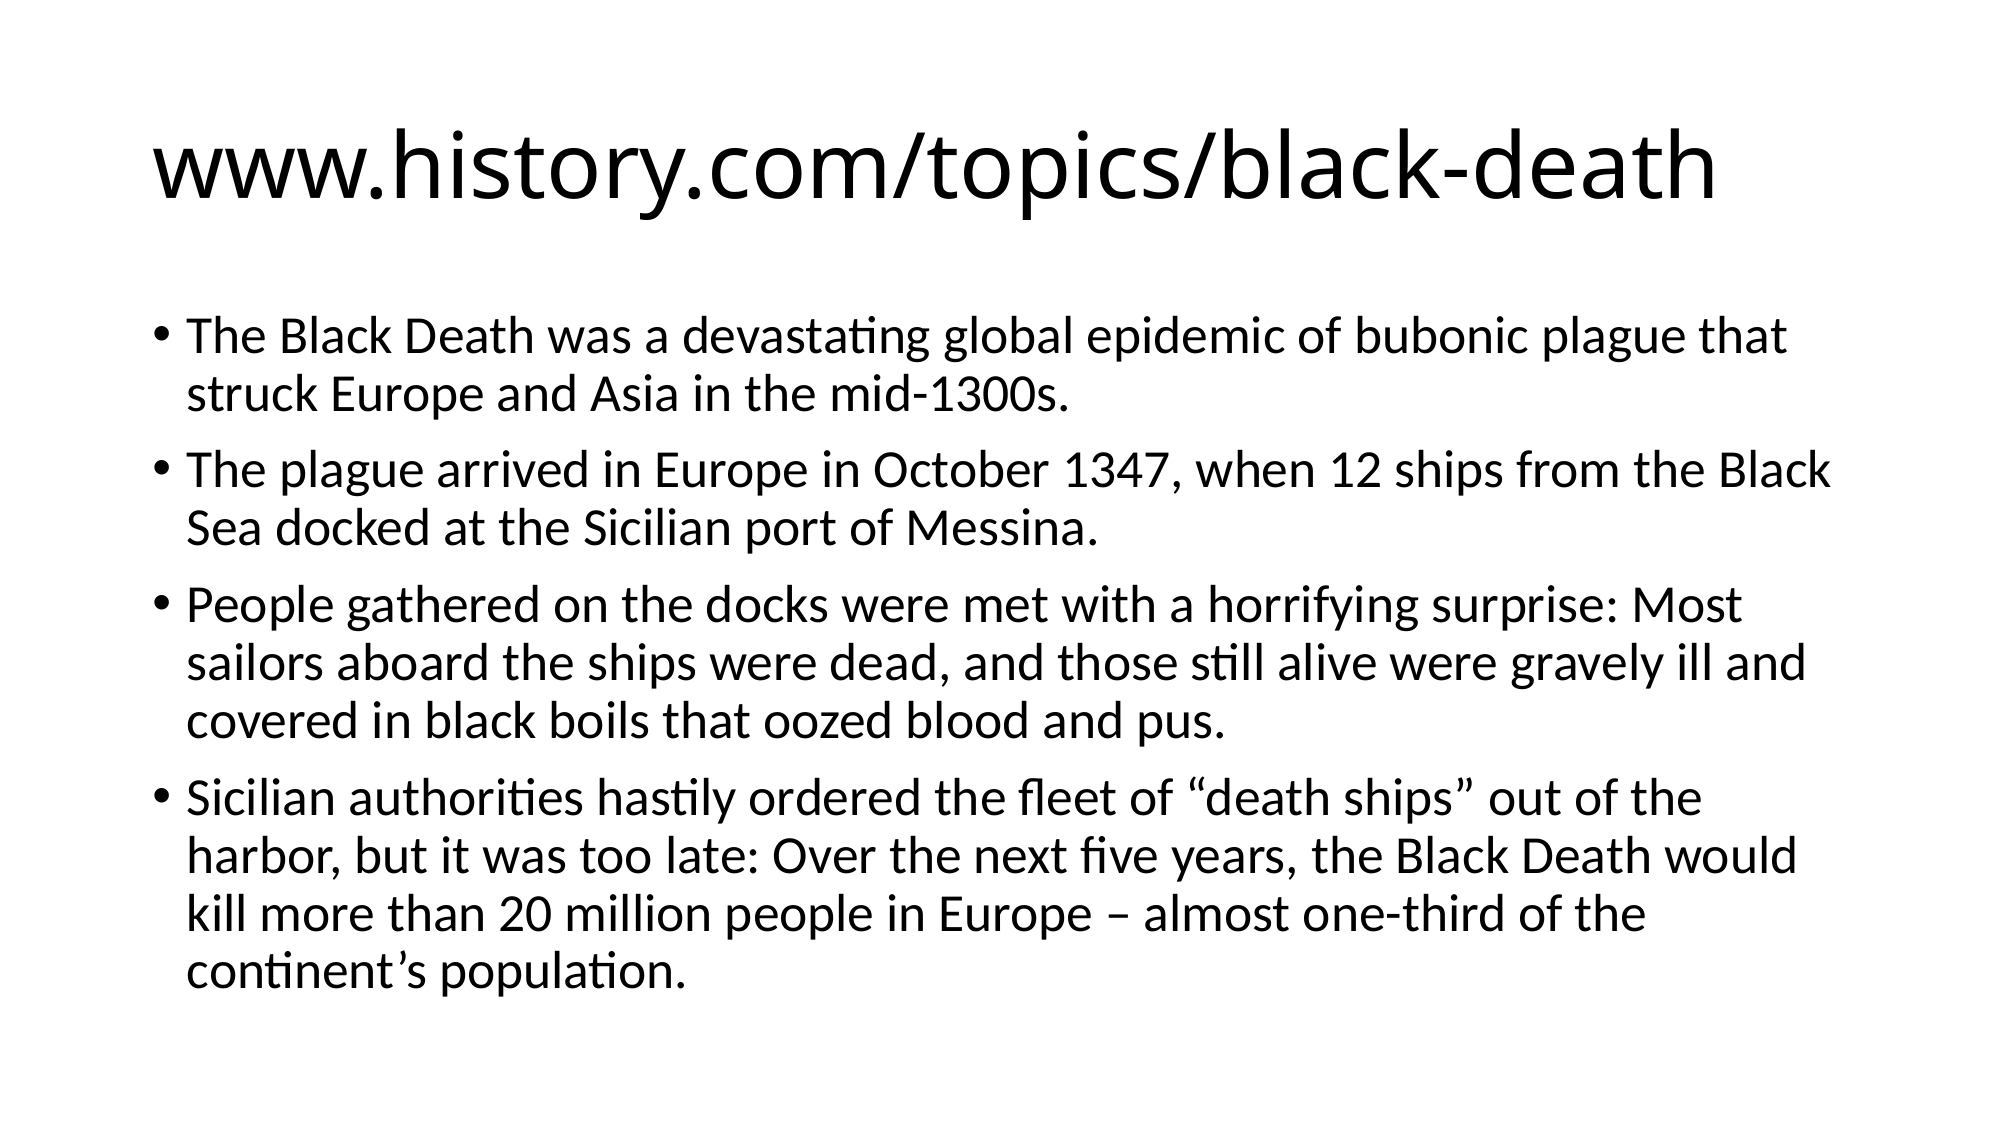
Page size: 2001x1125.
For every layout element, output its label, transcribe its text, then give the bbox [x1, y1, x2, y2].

list The Black Death was a devastating global epidemic of bubonic plague that struck Europe and Asia in the mid-1300s. The plague arrived in Europe in October 1347, when 12 ships from the Black Sea docked at the Sicilian port of Messina. People gathered on the docks were met with a horrifying surprise: Most sailors aboard the ships were dead, and those still alive were gravely ill and covered in black boils that oozed blood and pus. Sicilian authorities hastily ordered the fleet of “death ships” out of the harbor, but it was too late: Over the next five years, the Black Death would kill more than 20 million people in Europe – almost one-third of the continent’s population. [137, 299, 1863, 1014]
title www.history.com/topics/black-death [137, 59, 1863, 278]
